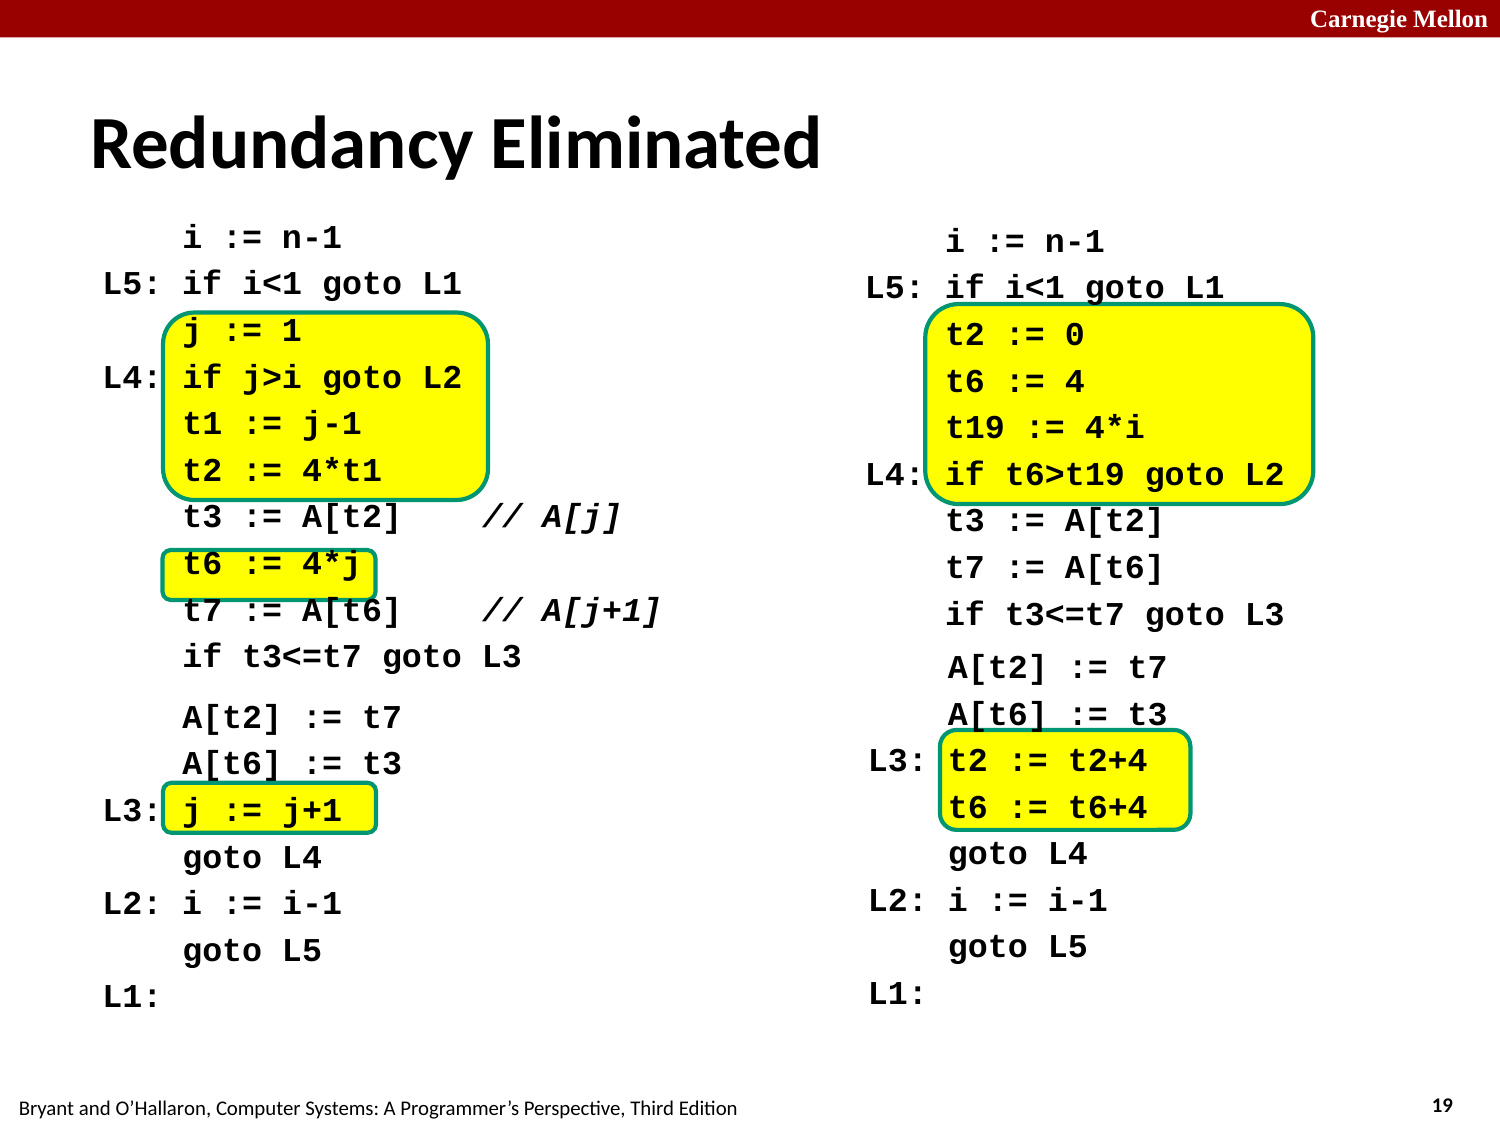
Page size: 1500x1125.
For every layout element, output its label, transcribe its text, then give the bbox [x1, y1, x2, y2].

list i := n-1 L5: if i<1 goto L1 j := 1 L4: if j>i goto L2 t1 := j-1 t2 := 4*t1 t3 := A[t2] // A[j] t6 := 4*j t7 := A[t6] // A[j+1] if t3<=t7 goto L3 [86, 207, 751, 701]
list A[t2] := t7 A[t6] := t3 L3: j := j+1 goto L4 L2: i := i-1 goto L5 L1: [86, 687, 775, 1031]
text_box i := n-1 L5: if i<1 goto L1 t2 := 0 t6 := 4 t19 := 4*i L4: if t6>t19 goto L2 t3 := A[t2] t7 := A[t6] if t3<=t7 goto L3 [849, 211, 1500, 1029]
text_box A[t2] := t7 A[t6] := t3 L3: t2 := t2+4 t6 := t6+4 goto L4 L2: i := i-1 goto L5 L1: [852, 637, 1366, 1055]
title Redundancy Eliminated [74, 44, 1426, 233]
